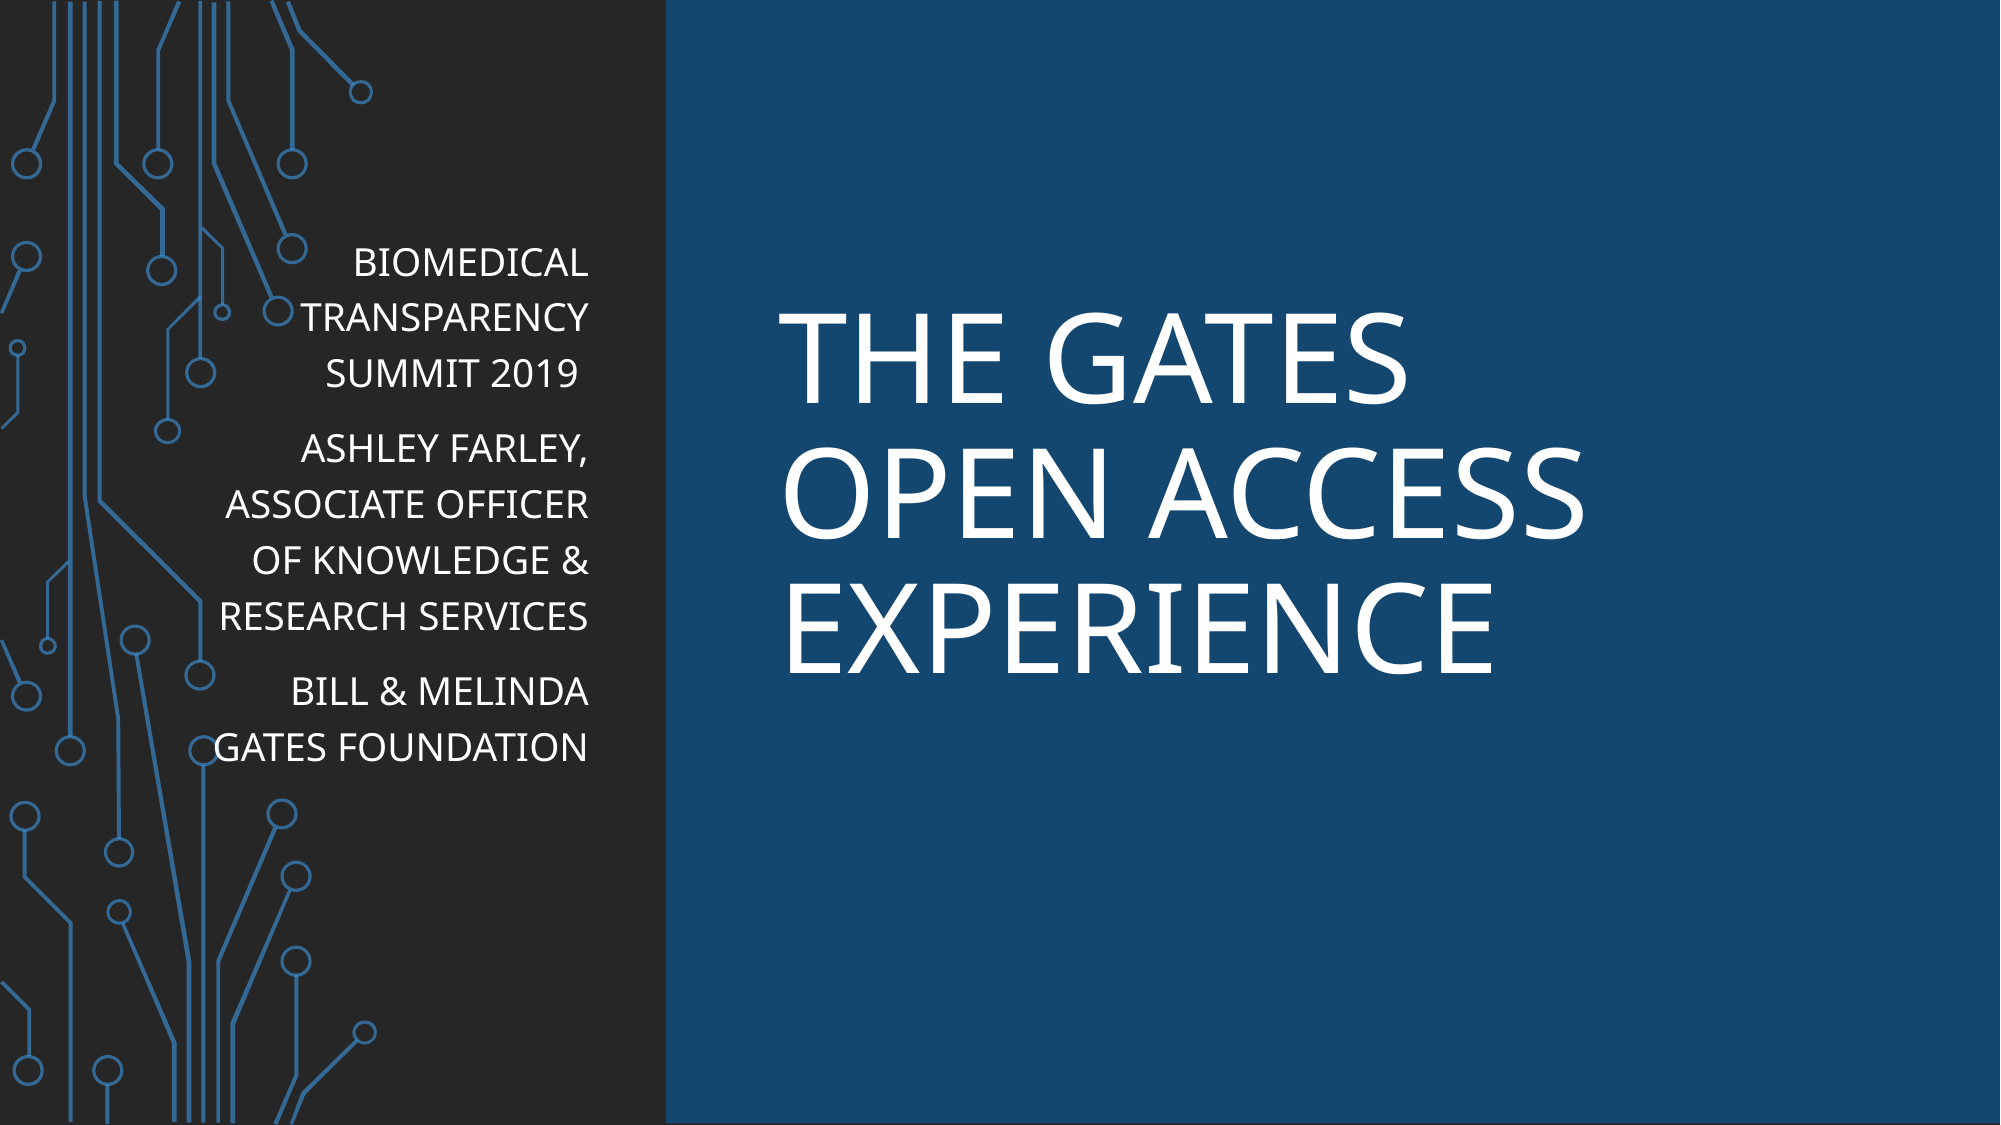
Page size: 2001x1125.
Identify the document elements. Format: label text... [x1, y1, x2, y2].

subtitle Biomedical Transparency Summit 2019 Ashley Farley, Associate officer of knowledge & Research Services Bill & Melinda Gates Foundation [379, 158, 605, 839]
title The Gates Open Access Experience [763, 158, 1750, 839]
text_box [665, 0, 2000, 1124]
text_box [379, 0, 2000, 1125]
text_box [0, 0, 379, 1125]
